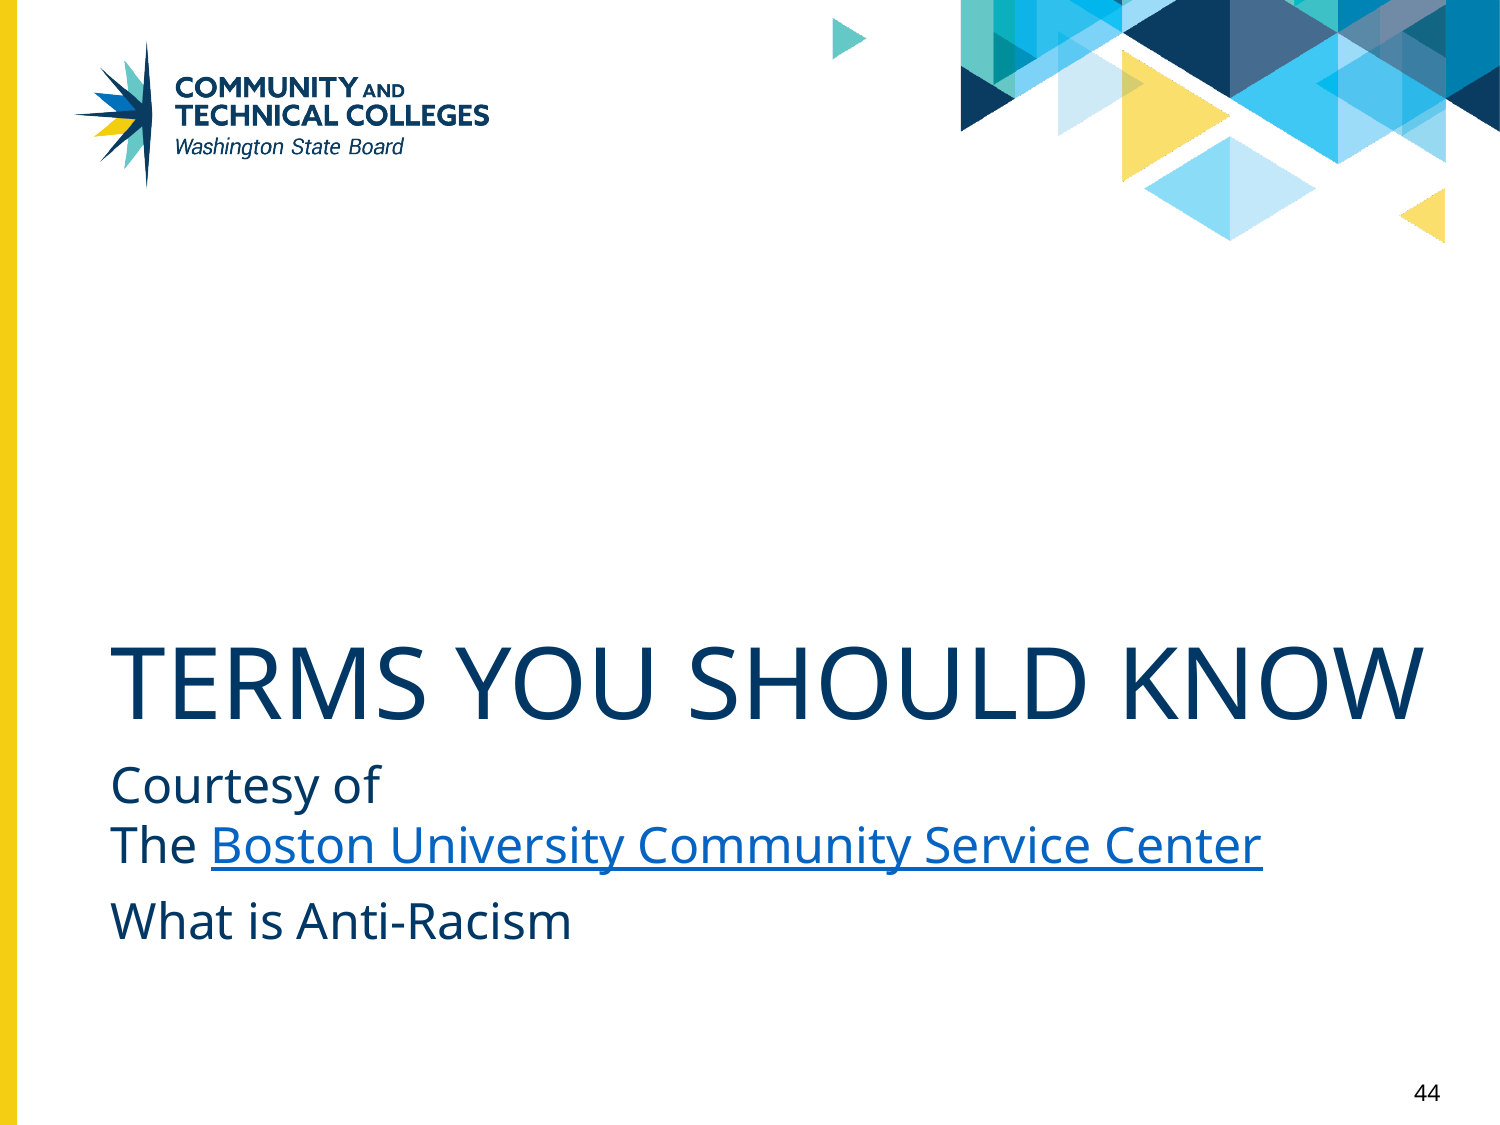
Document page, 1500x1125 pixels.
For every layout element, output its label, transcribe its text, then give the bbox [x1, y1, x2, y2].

title TERMS YOU SHOULD KNOW [95, 280, 1453, 749]
picture [832, 0, 1500, 243]
slide_number 44 [1380, 1071, 1456, 1103]
list Courtesy of The Boston University Community Service Center What is Anti-Racism [95, 752, 1453, 999]
picture [17, 25, 557, 228]
